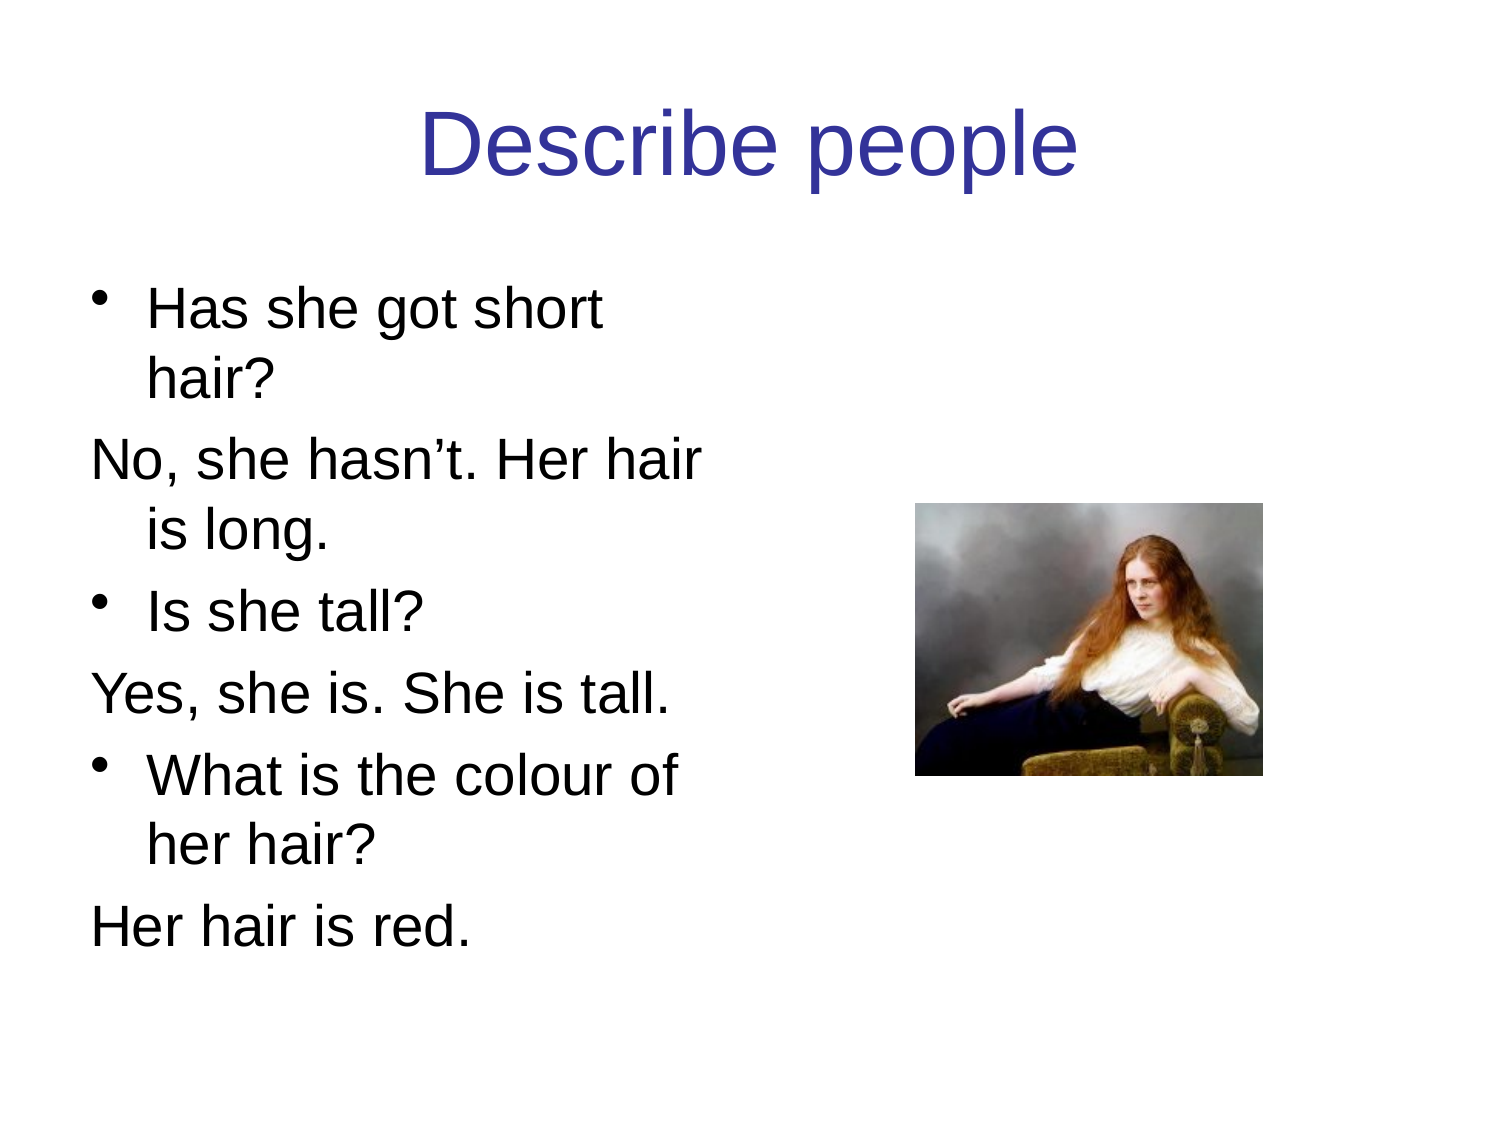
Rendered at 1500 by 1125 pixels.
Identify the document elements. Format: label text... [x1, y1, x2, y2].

picture [915, 503, 1263, 776]
list Has she got short hair? No, she hasn’t. Her hair is long. Is she tall? Yes, she is. She is tall. What is the colour of her hair? Her hair is red. [74, 262, 738, 1006]
title Describe people [74, 44, 1426, 233]
